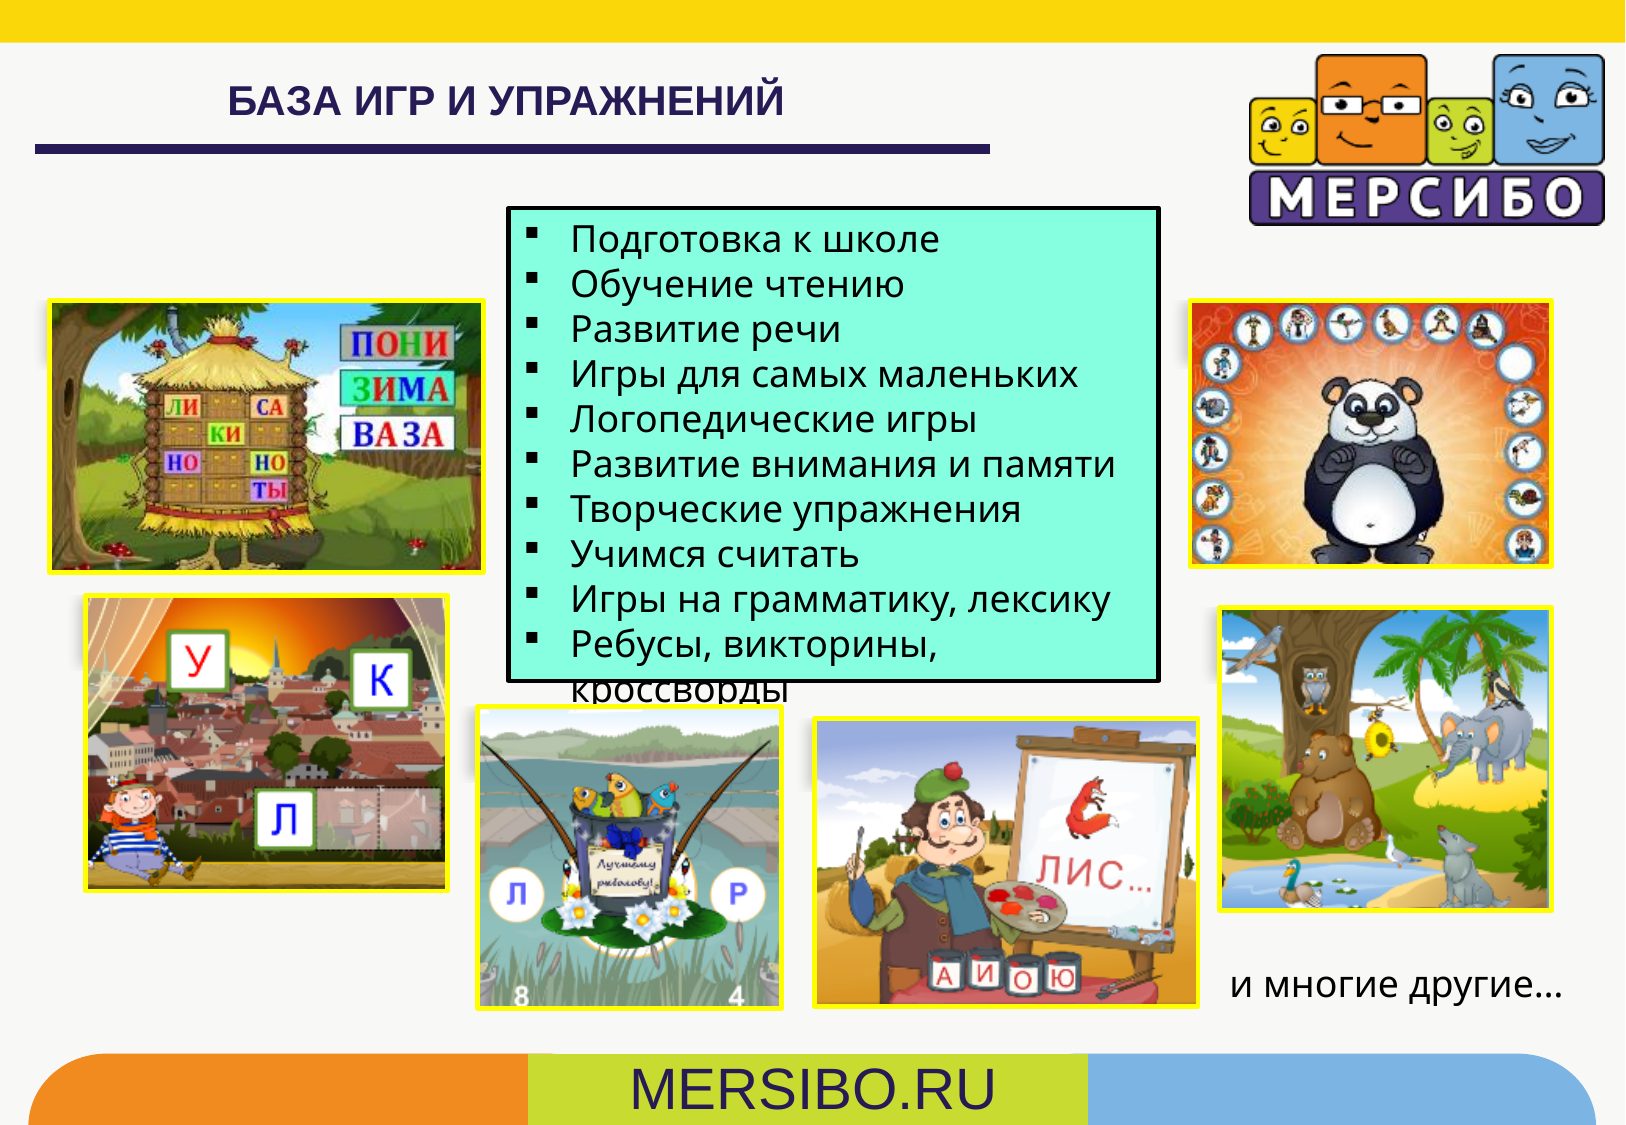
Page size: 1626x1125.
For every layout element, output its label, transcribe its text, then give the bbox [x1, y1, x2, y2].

text_box [0, 0, 1626, 43]
text_box Подготовка к школе Обучение чтению Развитие речи Игры для самых маленьких Логопедические игры Развитие внимания и памяти Творческие упражнения Учимся считать Игры на грамматику, лексику Ребусы, викторины, кроссворды [508, 207, 1159, 681]
picture [816, 720, 1196, 1005]
picture [87, 597, 446, 889]
text_box и многие другие… [1214, 952, 1579, 1012]
picture [479, 708, 780, 1007]
picture [51, 302, 482, 571]
text_box MERSIBO.RU [614, 1043, 1013, 1125]
text_box БАЗА ИГР И УПРАЖНЕНИЙ [212, 66, 812, 132]
picture [1192, 302, 1550, 565]
picture [1221, 609, 1550, 909]
picture [1249, 54, 1605, 226]
